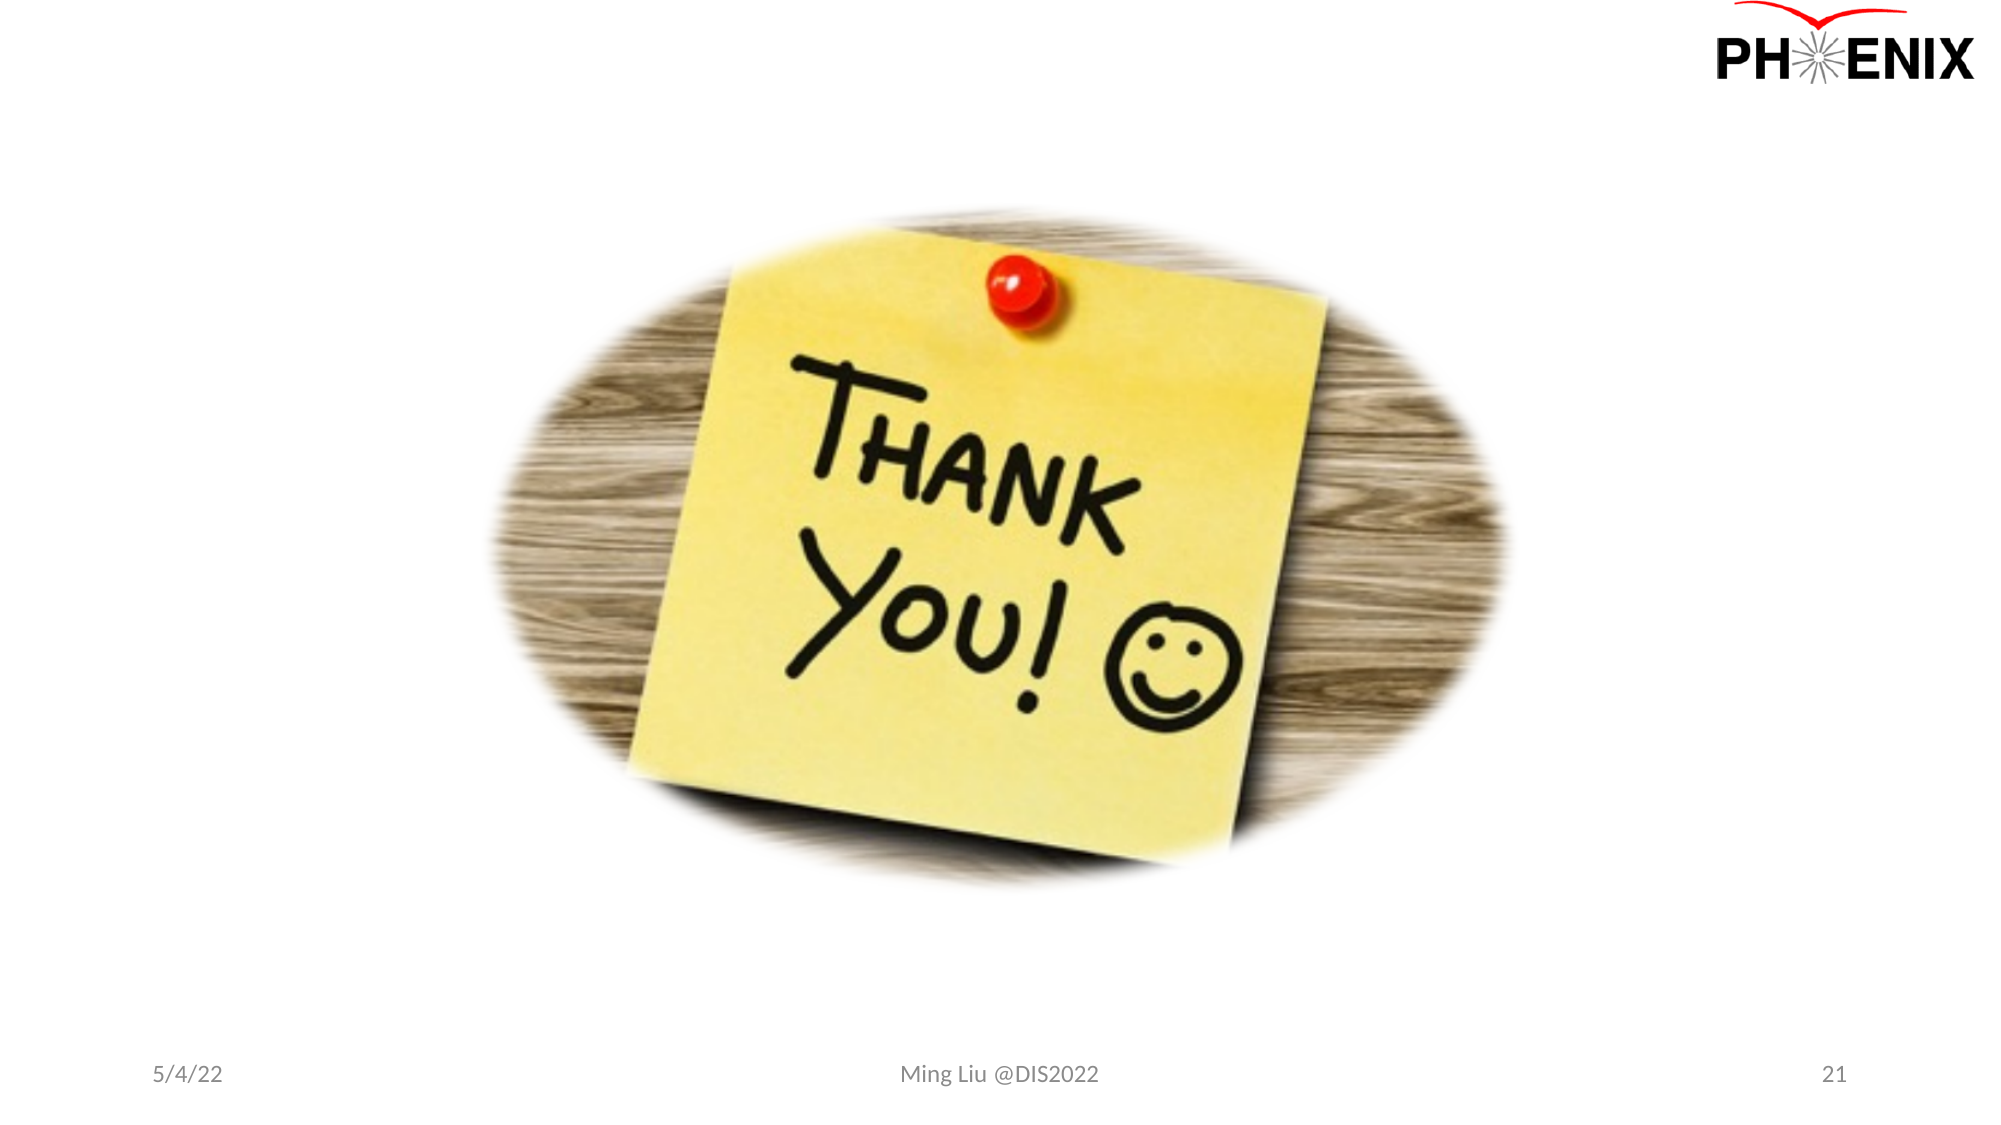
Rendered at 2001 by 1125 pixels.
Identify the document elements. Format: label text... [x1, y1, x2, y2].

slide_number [137, 1042, 588, 1103]
picture [1717, 0, 2000, 132]
slide_number 21 [1412, 1042, 1863, 1103]
footer Ming Liu @DIS2022 [662, 1042, 1338, 1103]
picture [480, 202, 1520, 896]
